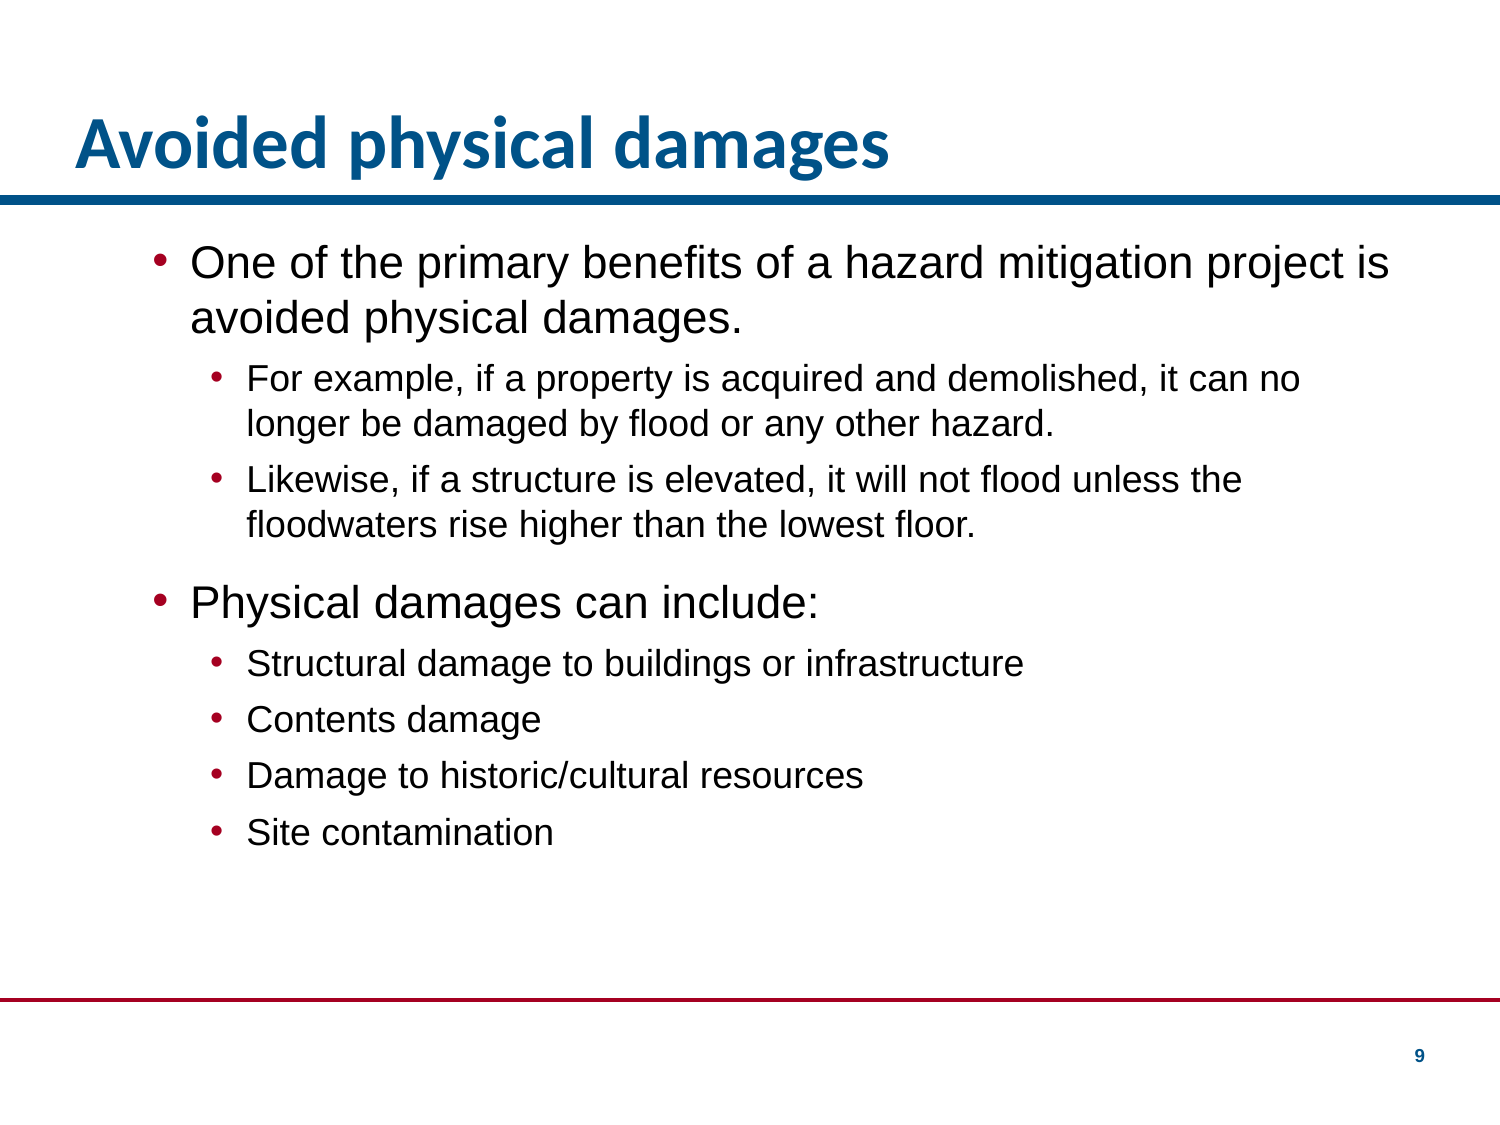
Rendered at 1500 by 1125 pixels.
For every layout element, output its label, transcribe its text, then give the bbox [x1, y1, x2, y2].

list One of the primary benefits of a hazard mitigation project is avoided physical damages. For example, if a property is acquired and demolished, it can no longer be damaged by flood or any other hazard. Likewise, if a structure is elevated, it will not flood unless the floodwaters rise higher than the lowest floor. Physical damages can include: Structural damage to buildings or infrastructure Contents damage Damage to historic/cultural resources Site contamination [137, 224, 1425, 938]
title Avoided physical damages [75, 0, 1425, 192]
slide_number 9 [1374, 1035, 1425, 1074]
